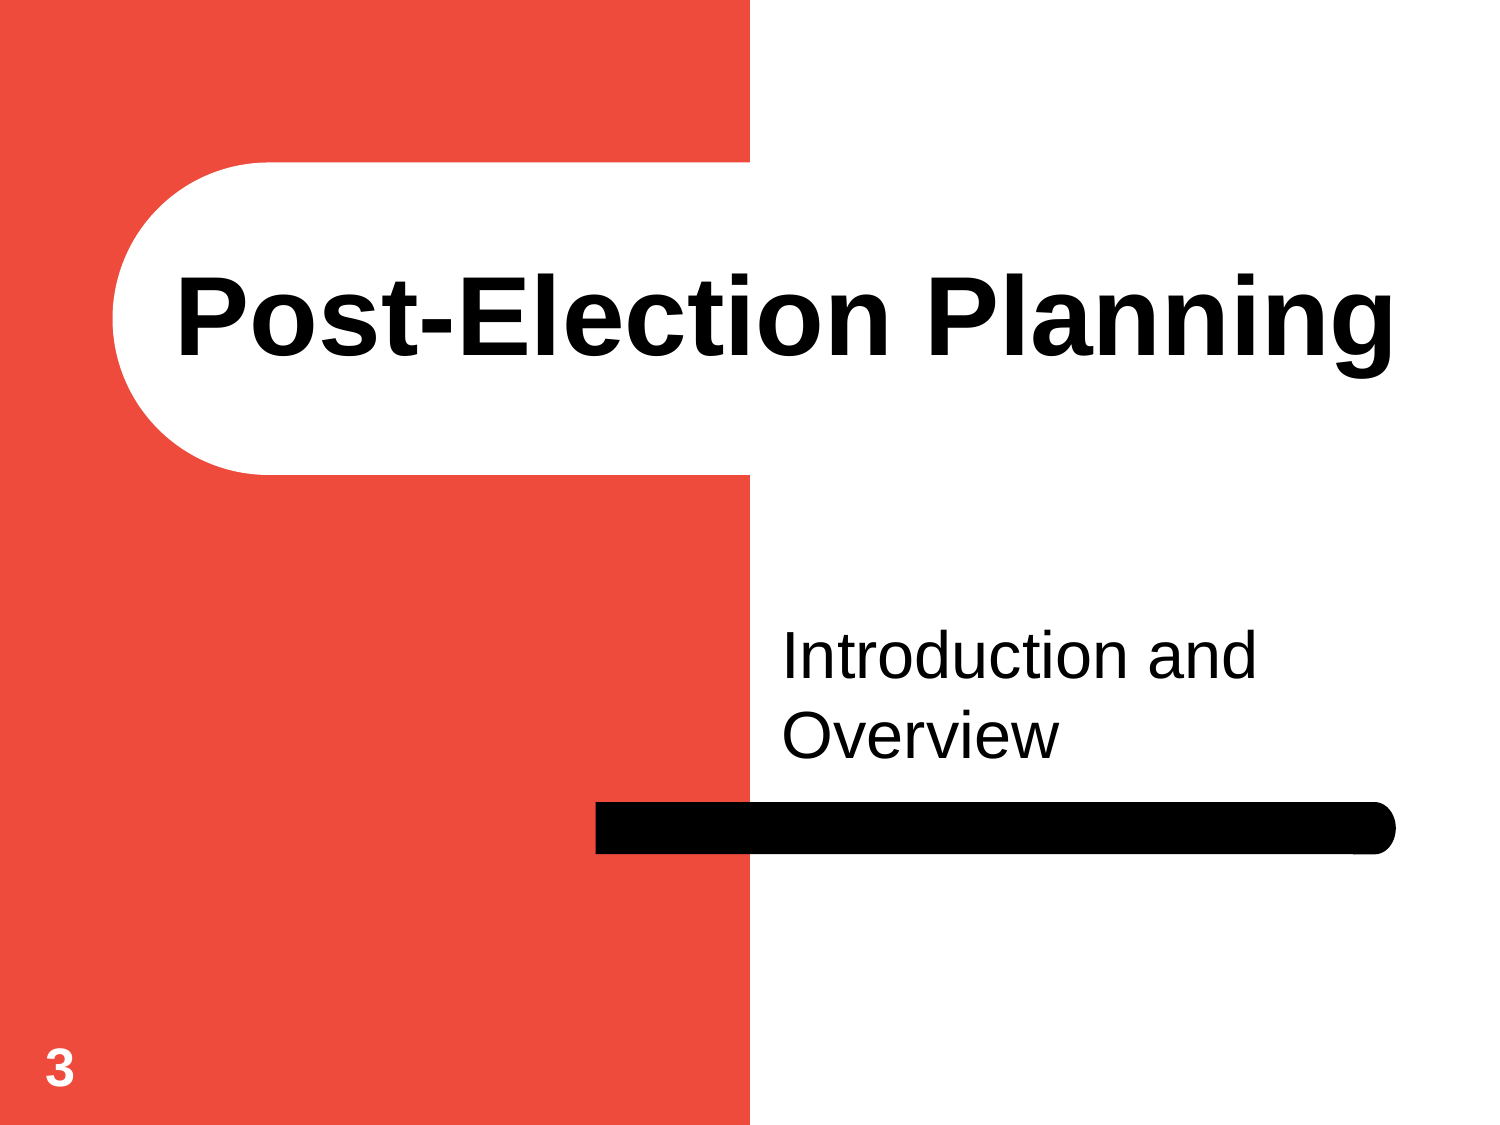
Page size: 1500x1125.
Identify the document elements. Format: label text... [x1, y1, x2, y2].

title Post-Election Planning [112, 162, 1463, 475]
subtitle Introduction and Overview [766, 480, 1500, 780]
slide_number 3 [12, 1025, 109, 1106]
